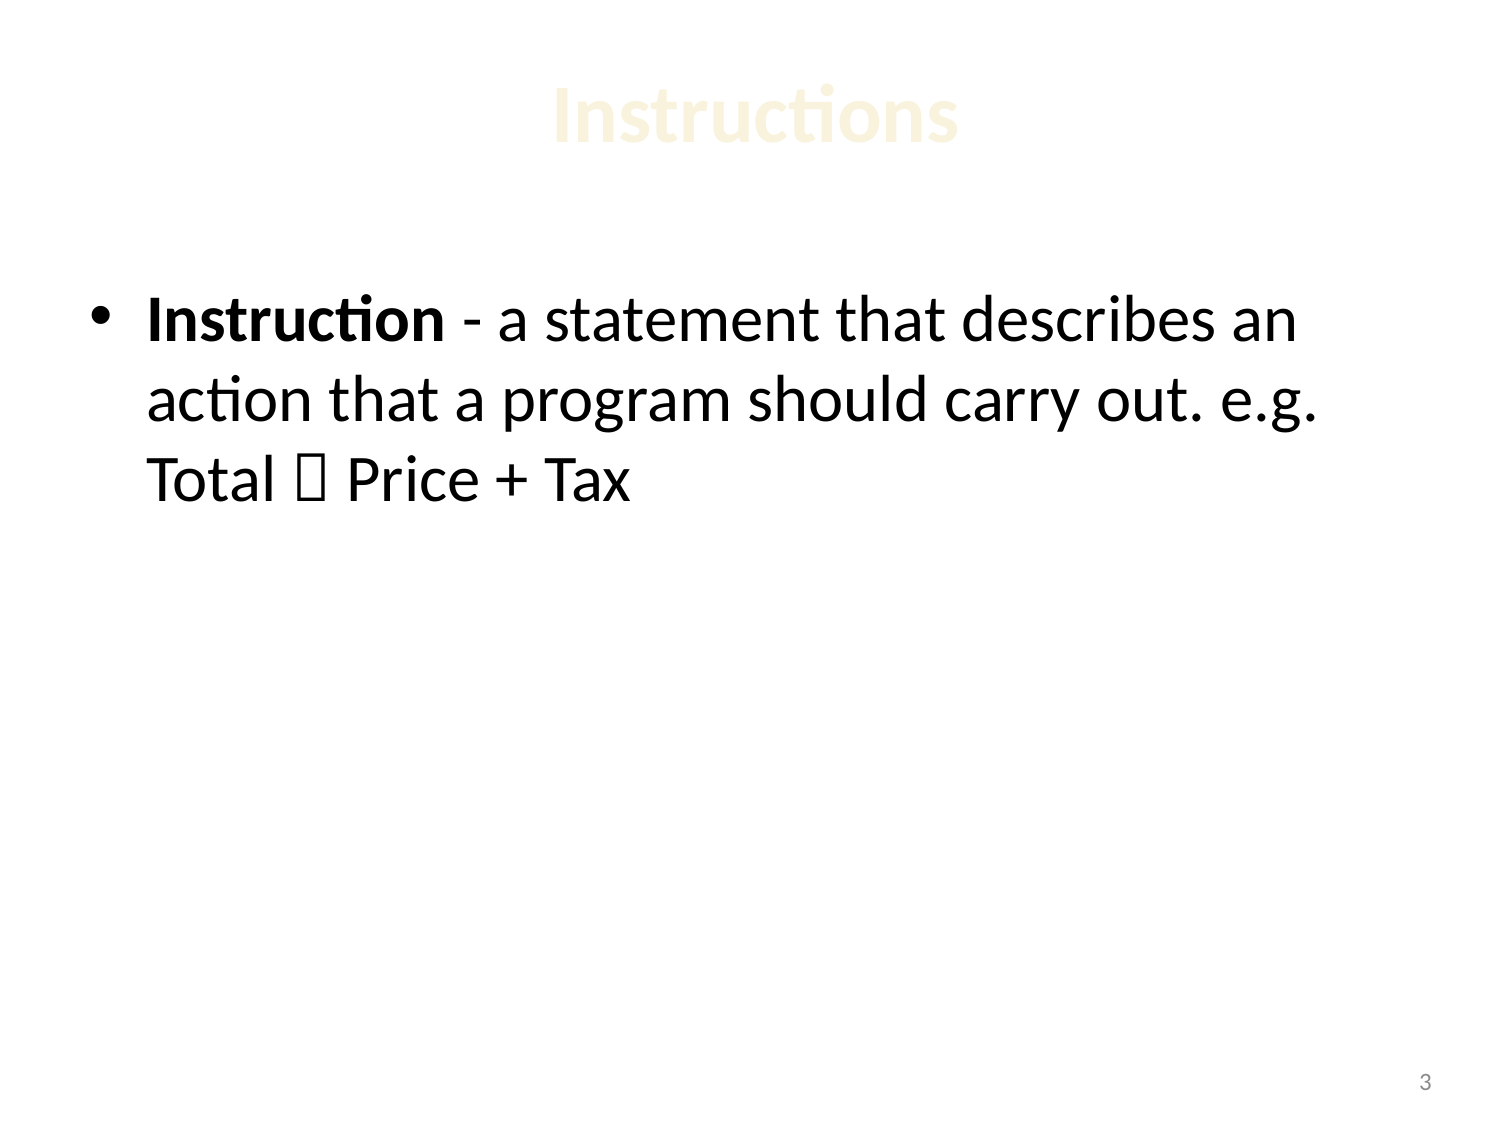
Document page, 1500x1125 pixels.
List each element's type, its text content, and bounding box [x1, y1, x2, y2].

slide_number 1 [1376, 1058, 1447, 1103]
list Instruction - a statement that describes an action that a program should carry out. e.g. Total  Price + Tax [75, 267, 1425, 1035]
title Instructions [29, 45, 1483, 173]
